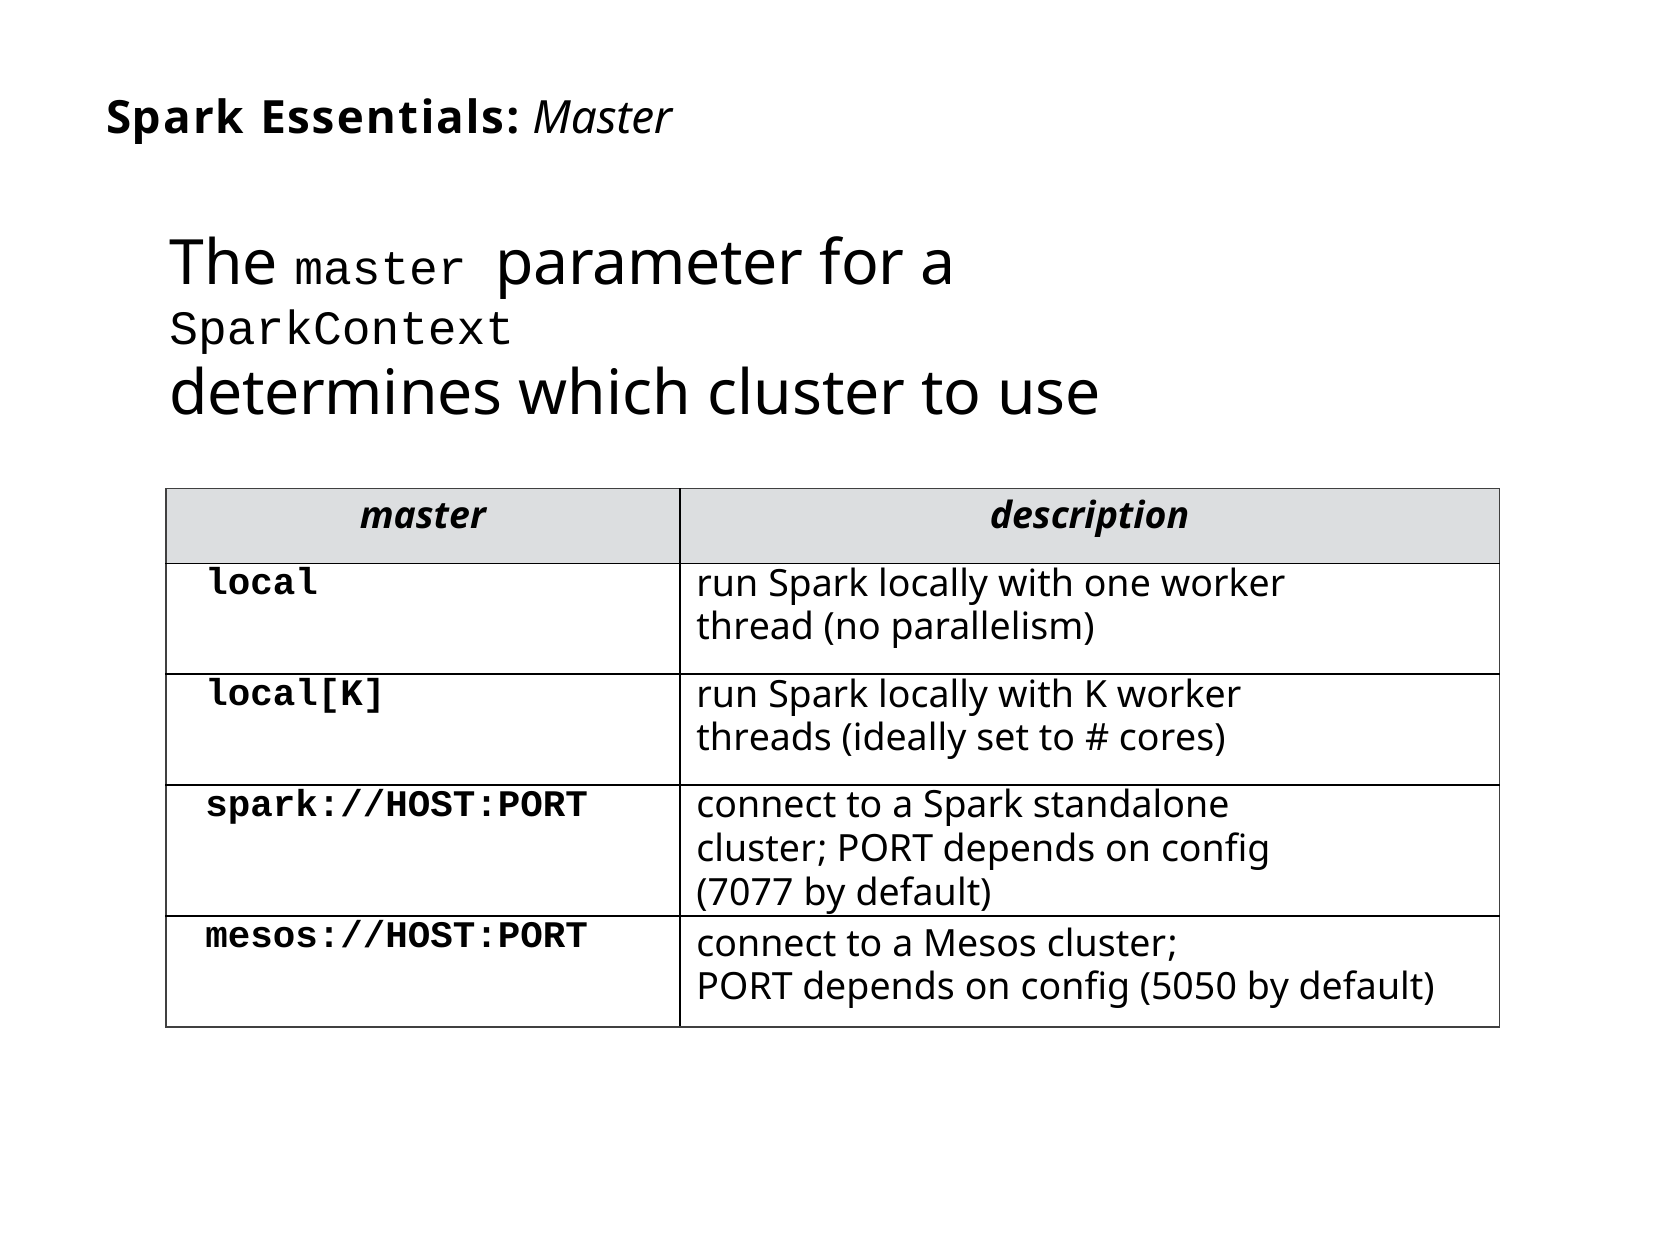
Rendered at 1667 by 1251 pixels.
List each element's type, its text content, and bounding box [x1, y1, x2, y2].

table_header master [167, 489, 679, 563]
table_cell spark://HOST:PORT [167, 786, 679, 915]
table_cell local[K] [167, 675, 679, 784]
text_box The master parameter for a SparkContext determines which cluster to use [167, 221, 1239, 373]
table_cell run Spark locally with one worker thread (no parallelism) [681, 564, 1499, 673]
table_cell connect to a Mesos cluster; PORT depends on config (5050 by default) [681, 917, 1499, 1026]
table_cell local [167, 564, 679, 673]
table_header description [681, 489, 1499, 563]
table_cell connect to a Spark standalone cluster; PORT depends on config (7077 by default) [681, 786, 1499, 915]
table_cell run Spark locally with K worker threads (ideally set to # cores) [681, 675, 1499, 784]
table_cell mesos://HOST:PORT [167, 917, 679, 1026]
title Spark Essentials: Master [104, 87, 1563, 145]
